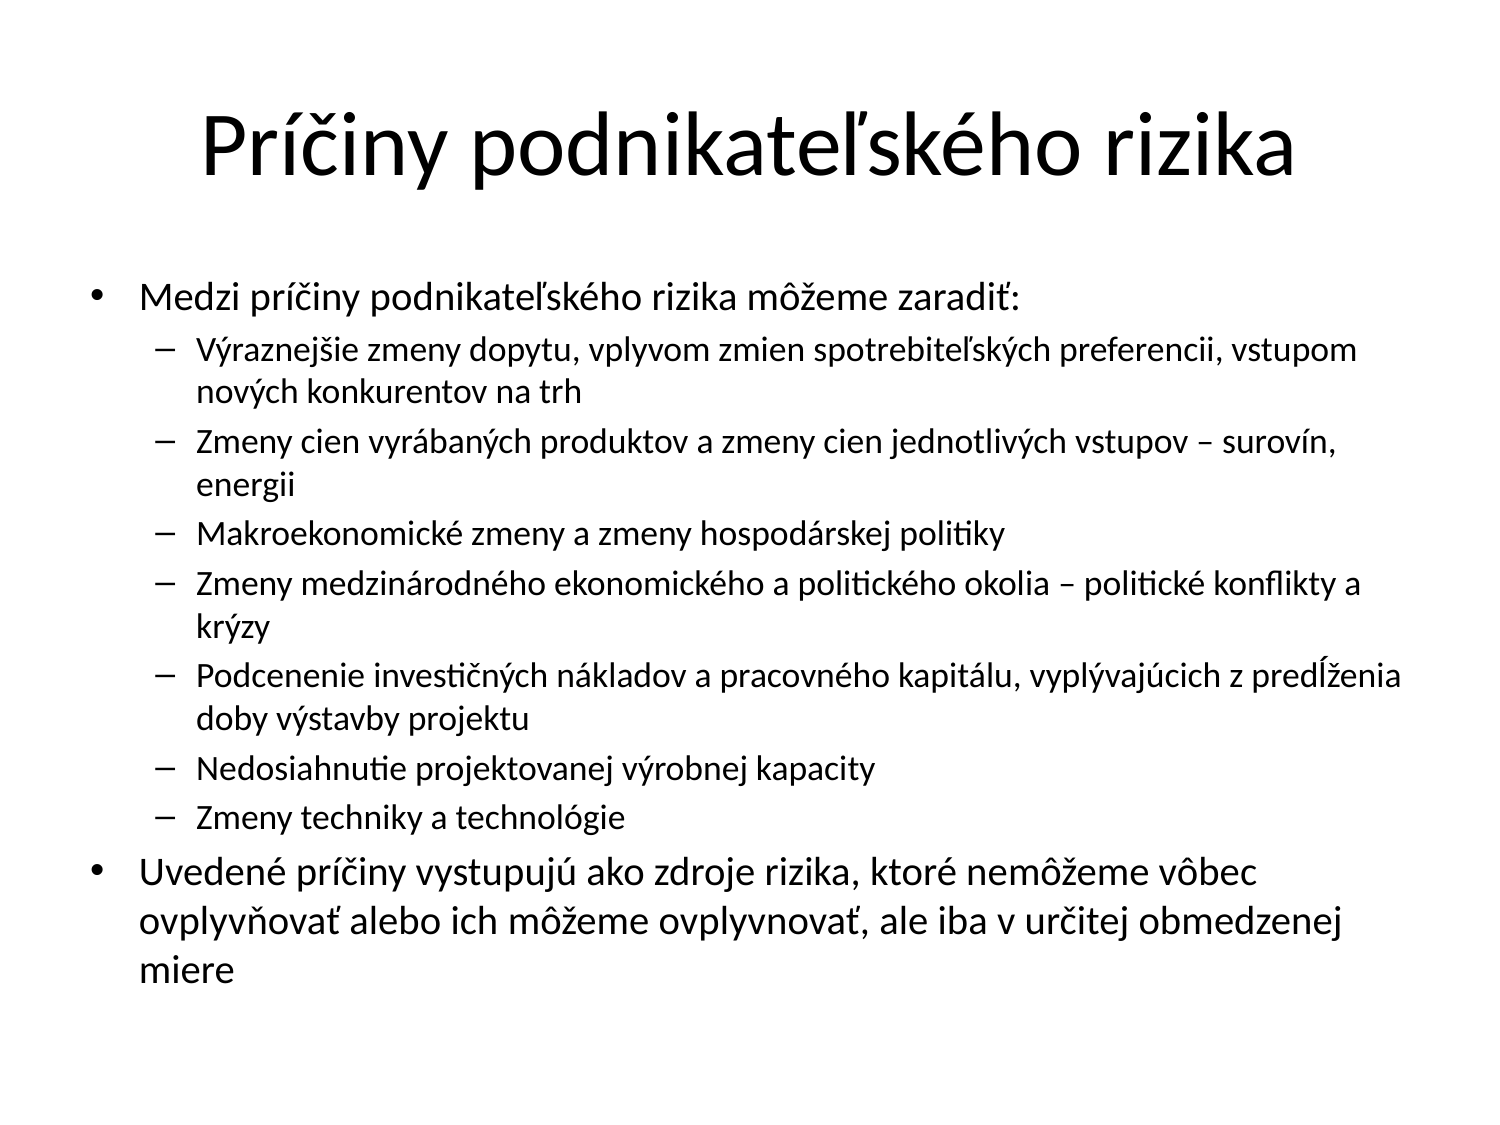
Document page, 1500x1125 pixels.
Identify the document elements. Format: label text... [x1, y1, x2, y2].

list Medzi príčiny podnikateľského rizika môžeme zaradiť: Výraznejšie zmeny dopytu, vplyvom zmien spotrebiteľských preferencii, vstupom nových konkurentov na trh Zmeny cien vyrábaných produktov a zmeny cien jednotlivých vstupov – surovín, energii Makroekonomické zmeny a zmeny hospodárskej politiky Zmeny medzinárodného ekonomického a politického okolia – politické konflikty a krýzy Podcenenie investičných nákladov a pracovného kapitálu, vyplývajúcich z predĺženia doby výstavby projektu Nedosiahnutie projektovanej výrobnej kapacity Zmeny techniky a technológie Uvedené príčiny vystupujú ako zdroje rizika, ktoré nemôžeme vôbec ovplyvňovať alebo ich môžeme ovplyvnovať, ale iba v určitej obmedzenej miere [75, 262, 1425, 1005]
title Príčiny podnikateľského rizika [75, 45, 1425, 233]
